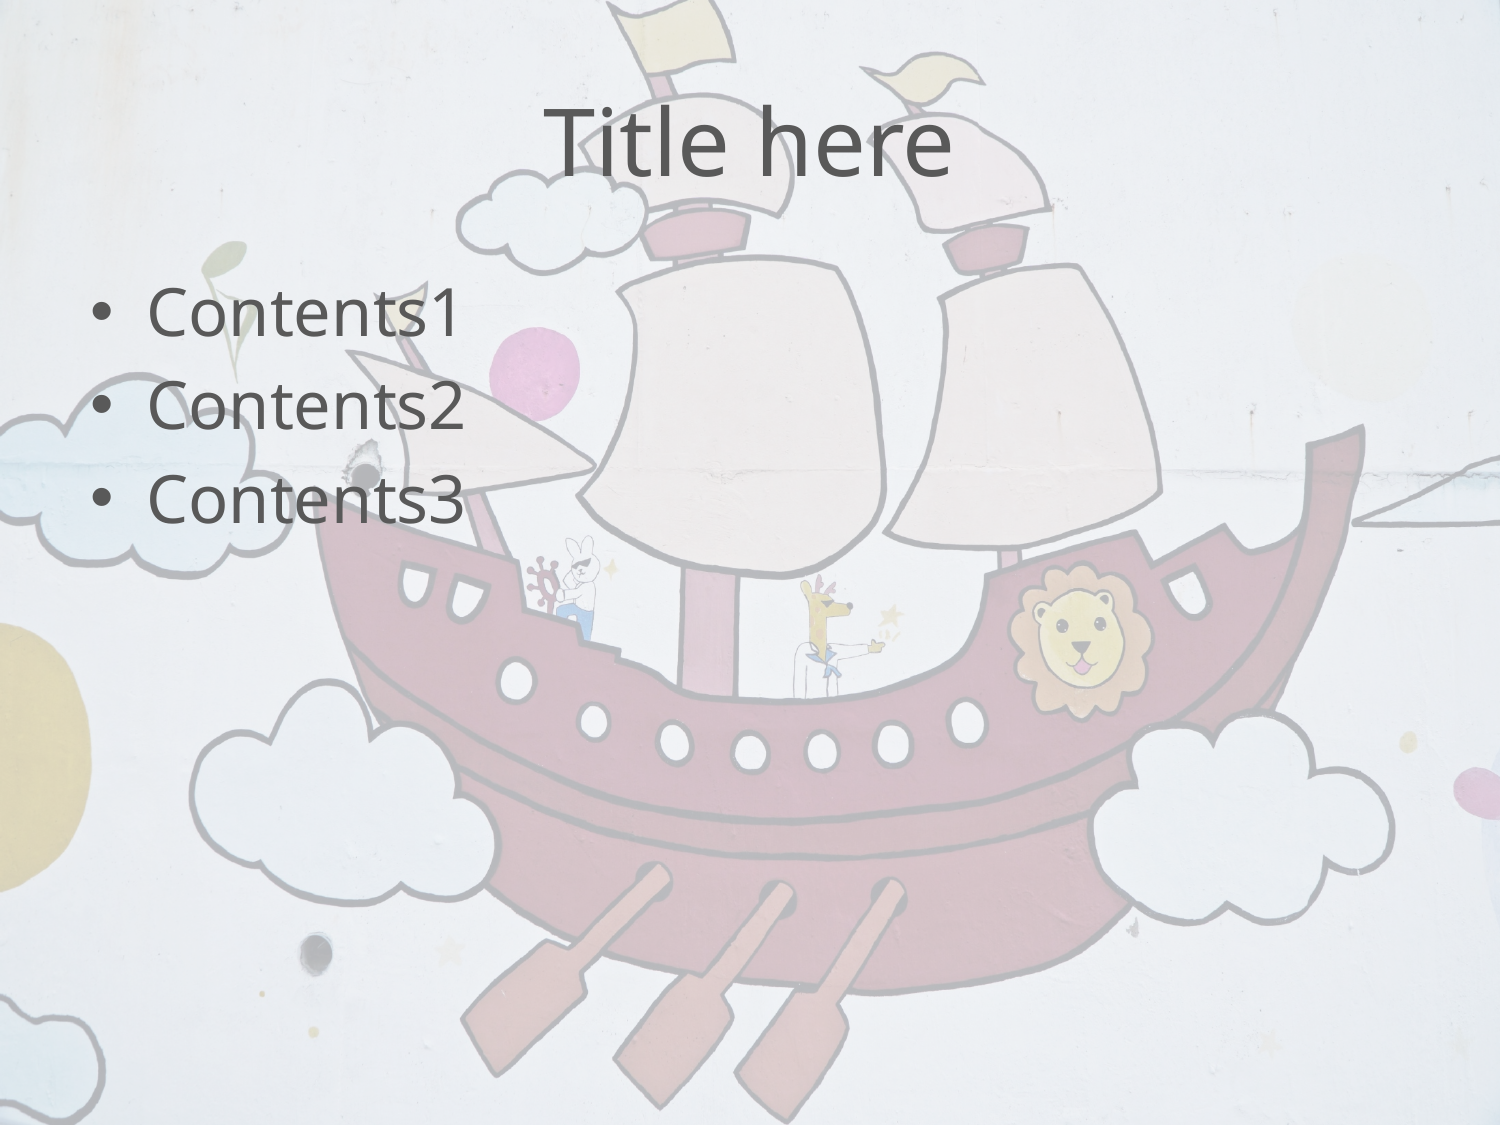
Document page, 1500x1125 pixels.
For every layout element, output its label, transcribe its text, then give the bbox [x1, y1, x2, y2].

title Title here [75, 45, 1425, 233]
text_box [0, 0, 1500, 1125]
list Contents1 Contents2 Contents3 [75, 262, 1425, 1005]
